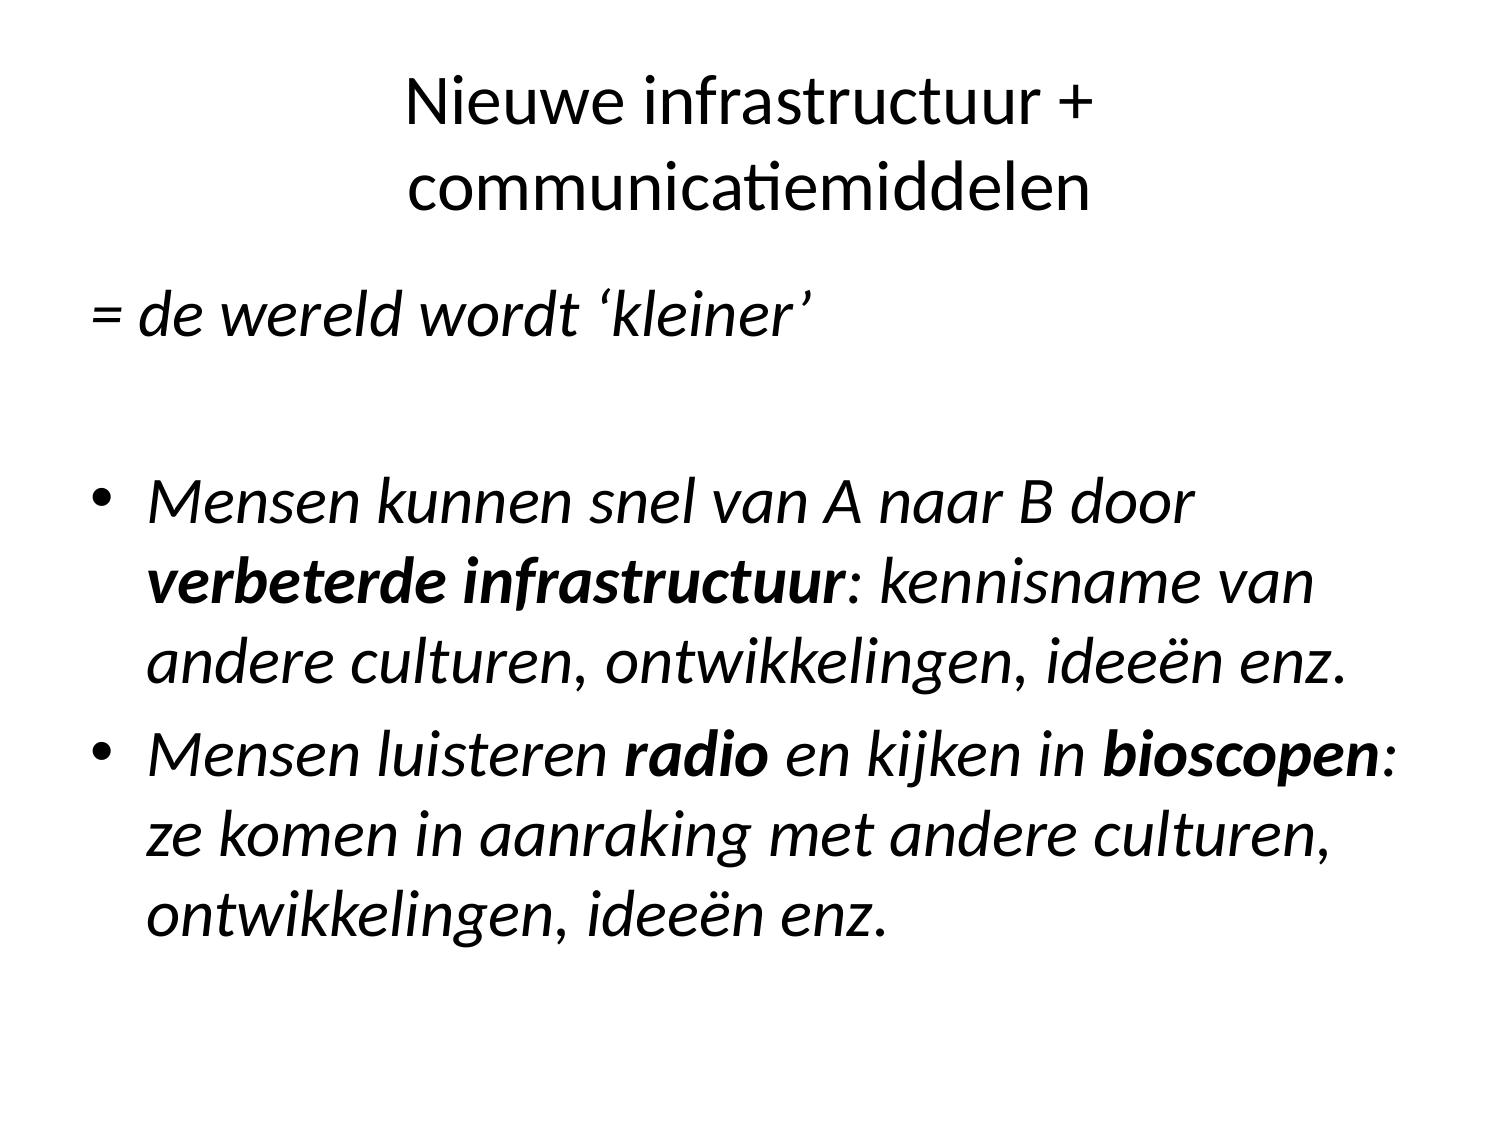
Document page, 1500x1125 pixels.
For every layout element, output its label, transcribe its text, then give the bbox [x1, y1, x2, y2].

list = de wereld wordt ‘kleiner’ Mensen kunnen snel van A naar B door verbeterde infrastructuur: kennisname van andere culturen, ontwikkelingen, ideeën enz. Mensen luisteren radio en kijken in bioscopen: ze komen in aanraking met andere culturen, ontwikkelingen, ideeën enz. [75, 262, 1425, 1005]
title Nieuwe infrastructuur + communicatiemiddelen [75, 45, 1425, 233]
